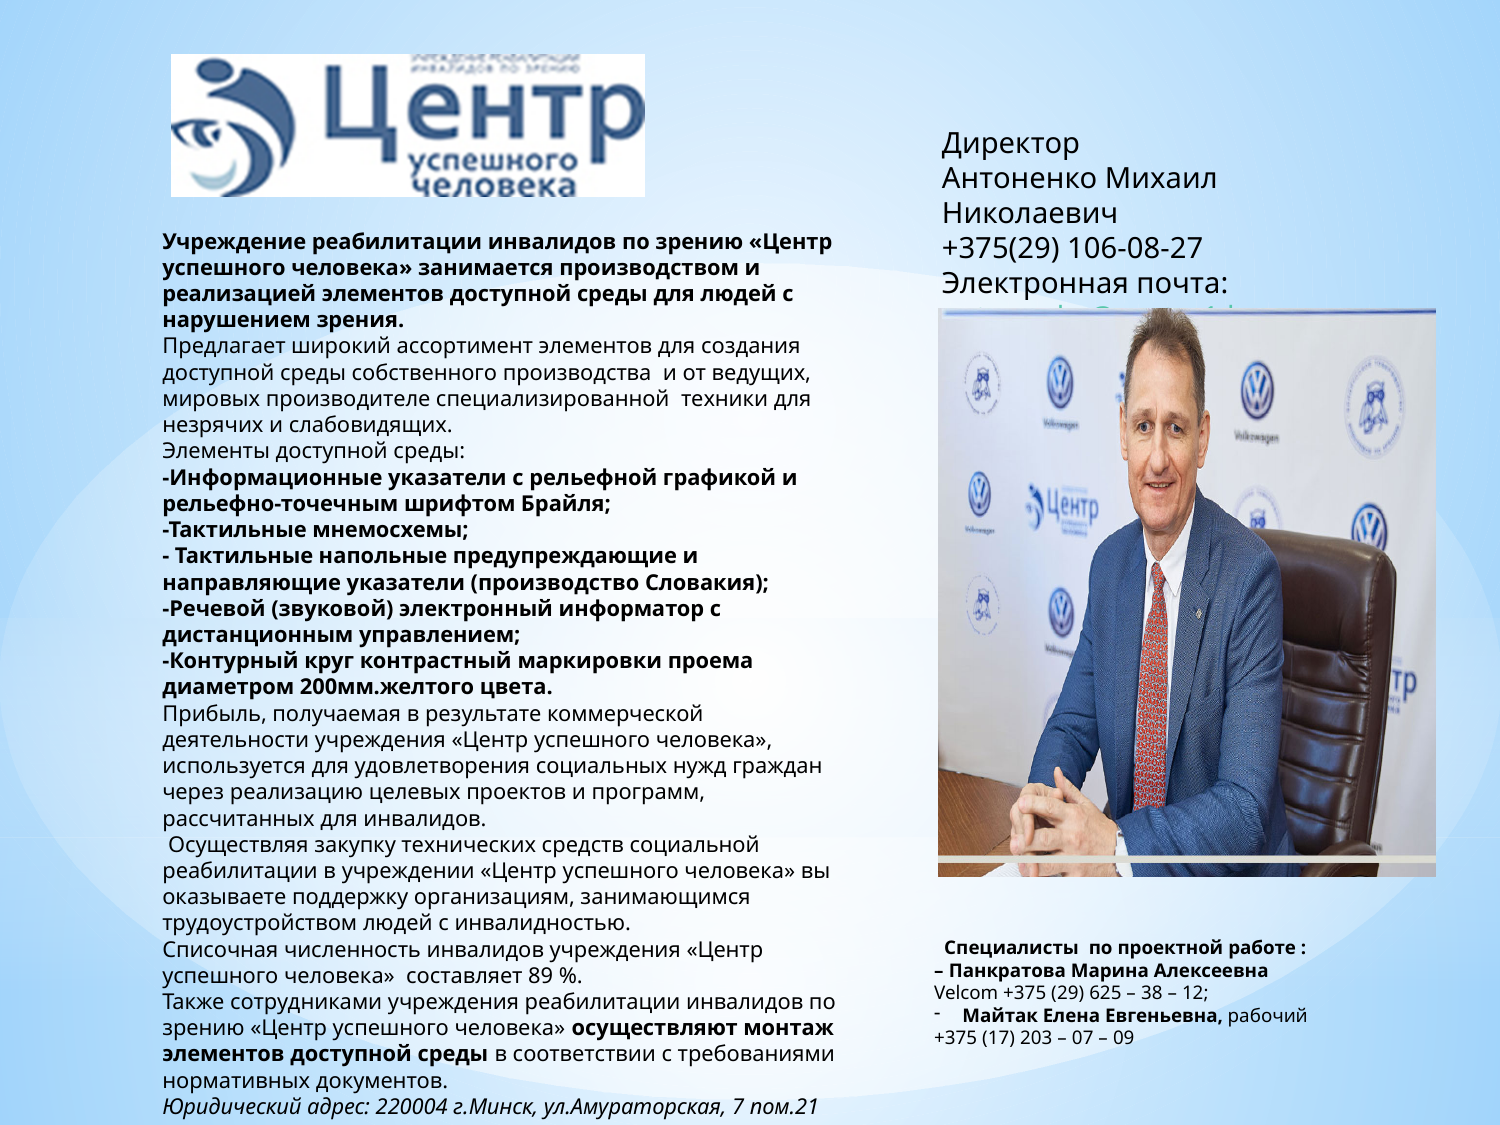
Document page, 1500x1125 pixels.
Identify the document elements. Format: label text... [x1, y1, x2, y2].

picture [938, 308, 1436, 877]
text_box Специалисты по проектной работе : – Панкратова Марина Алексеевна Velcom +375 (29) 625 – 38 – 12; Майтак Елена Евгеньевна, рабочий +375 (17) 203 – 07 – 09 [919, 928, 1428, 1079]
text_box Учреждение реабилитации инвалидов по зрению «Центр успешного человека» занимается производством и реализацией элементов доступной среды для людей с нарушением зрения. Предлагает широкий ассортимент элементов для создания доступной среды собственного производства и от ведущих, мировых производителе специализированной техники для незрячих и слабовидящих. Элементы доступной среды: -Информационные указатели с рельефной графикой и рельефно-точечным шрифтом Брайля; -Тактильные мнемосхемы; - Тактильные напольные предупреждающие и направляющие указатели (производство Словакия); -Речевой (звуковой) электронный информатор с дистанционным управлением; -Контурный круг контрастный маркировки проема диаметром 200мм.желтого цвета. Прибыль, получаемая в результате коммерческой деятельности учреждения «Центр успешного человека», используется для удовлетворения социальных нужд граждан через реализацию целевых проектов и программ, рассчитанных для инвалидов. Осуществляя закупку технических средств социальной реабилитации в учреждении «Центр успешного человека» вы оказываете поддержку организациям, занимающимся трудоустройством людей с инвалидностью. Списочная численность инвалидов учреждения «Центр успешного человека» составляет 89 %. Также сотрудниками учреждения реабилитации инвалидов по зрению «Центр успешного человека» осуществляют монтаж элементов доступной среды в соответствии с требованиями нормативных документов. Юридический адрес: 220004 г.Минск, ул.Амураторская, 7 пом.21 [147, 219, 857, 1125]
text_box Директор Антоненко Михаил Николаевич +375(29) 106-08-27 Электронная почта: antonenka@center1.by [927, 116, 1388, 346]
picture [170, 54, 645, 197]
